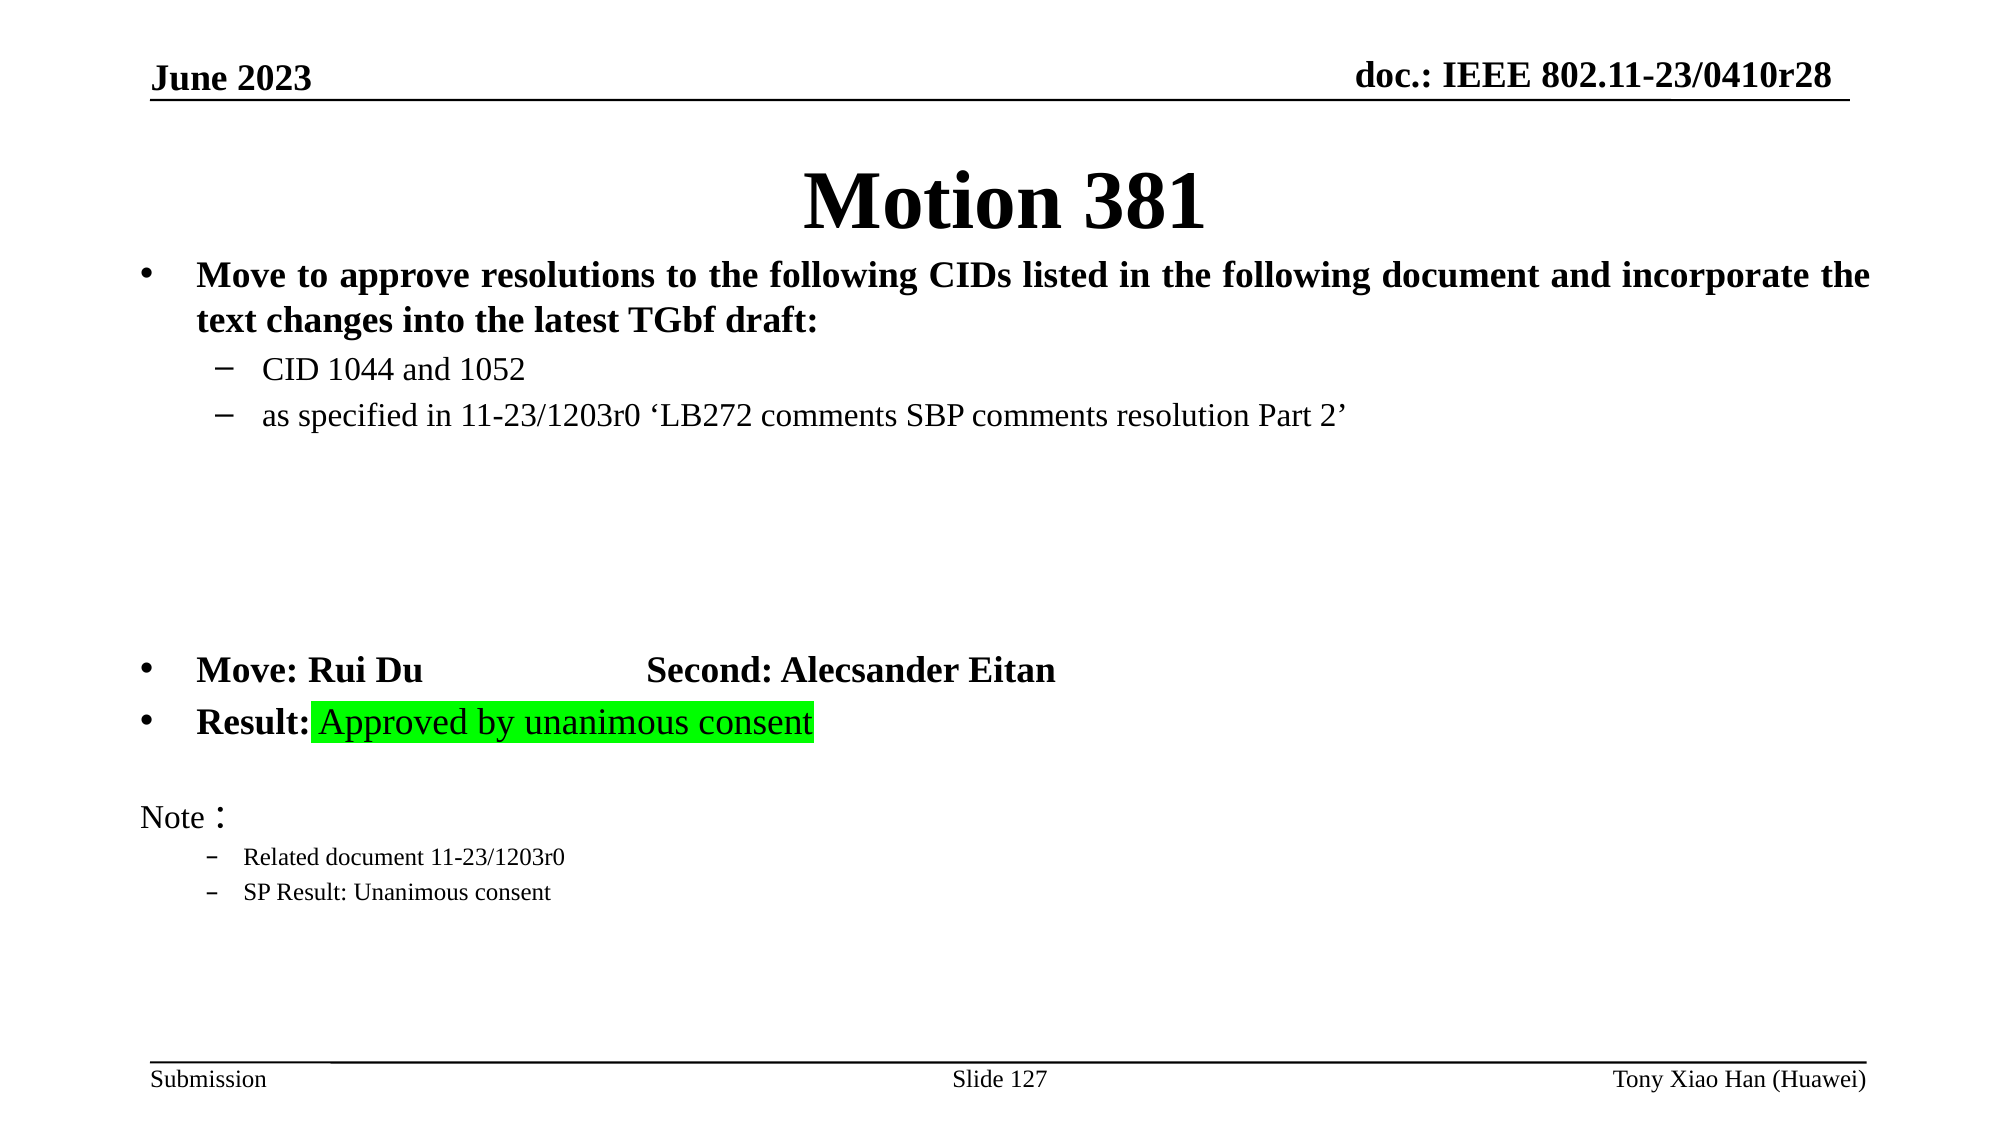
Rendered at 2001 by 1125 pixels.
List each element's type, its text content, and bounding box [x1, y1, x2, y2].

text_box Motion 381 [368, 137, 1644, 212]
text_box Move to approve resolutions to the following CIDs listed in the following document and incorporate the text changes into the latest TGbf draft: CID 1044 and 1052 as specified in 11-23/1203r0 ‘LB272 comments SBP comments resolution Part 2’ Move: Rui Du Second: Alecsander Eitan Result: Approved by unanimous consent Note： Related document 11-23/1203r0 SP Result: Unanimous consent [125, 212, 1888, 900]
